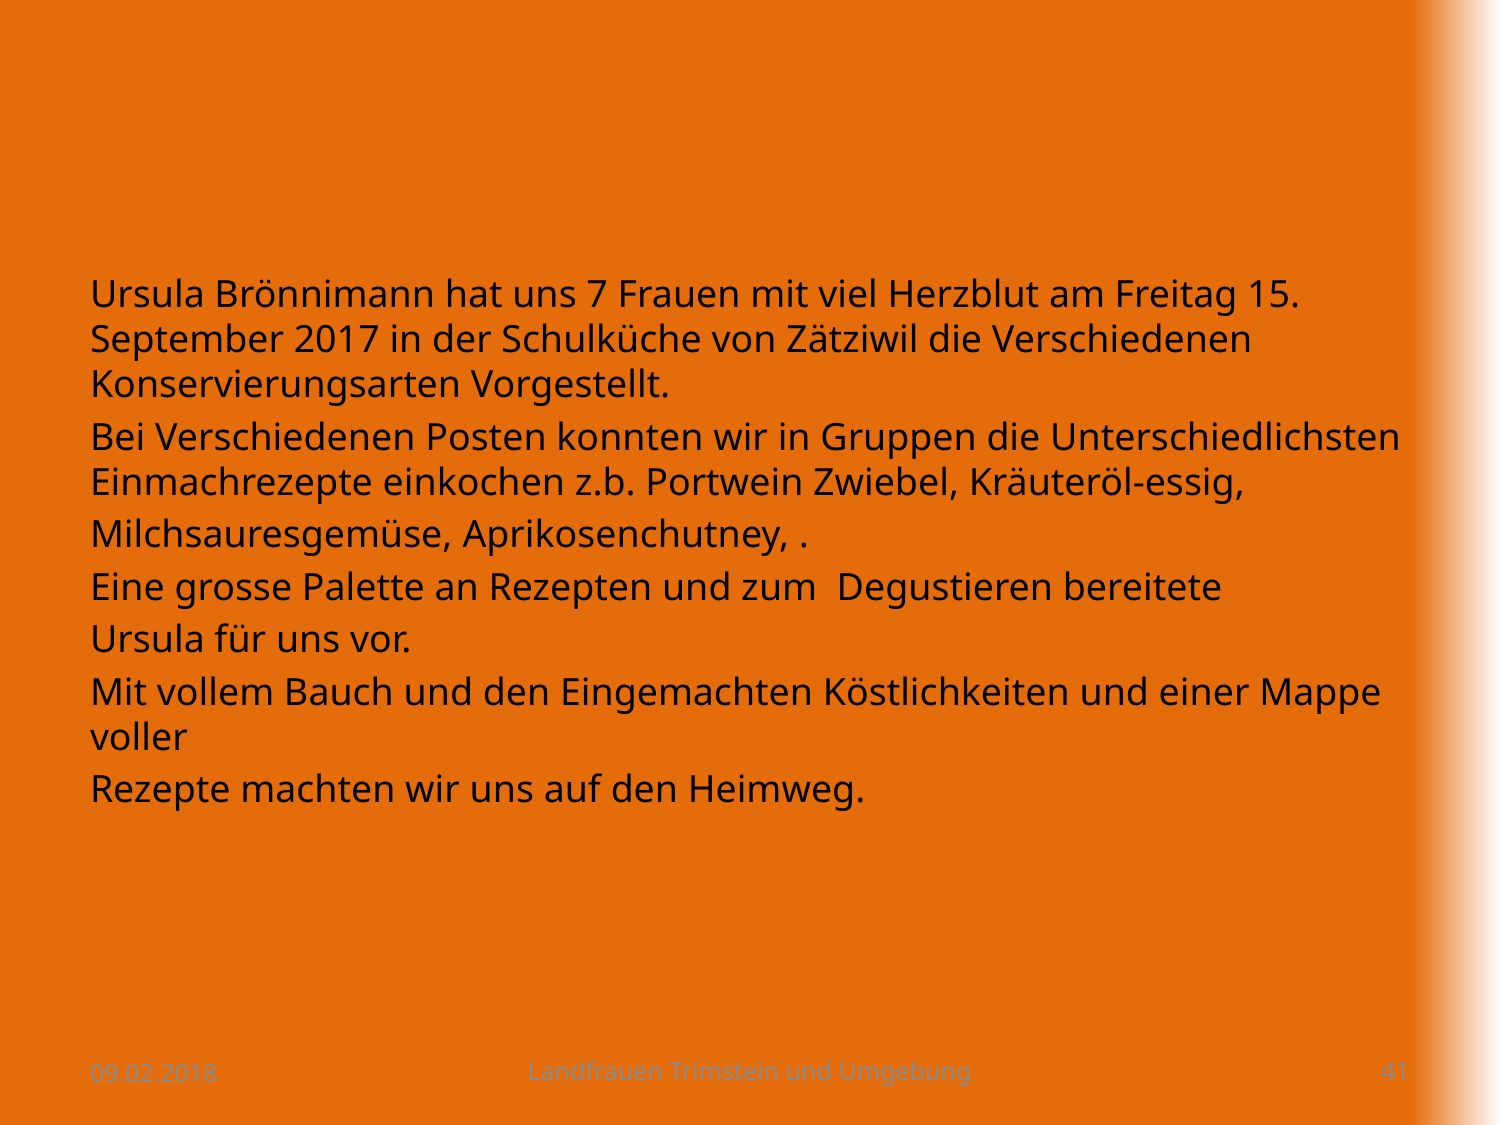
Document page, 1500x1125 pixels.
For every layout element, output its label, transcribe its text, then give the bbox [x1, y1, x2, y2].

slide_number 41 [1074, 1042, 1425, 1103]
footer Landfrauen Trimstein und Umgebung [512, 1042, 988, 1103]
list Ursula Brönnimann hat uns 7 Frauen mit viel Herzblut am Freitag 15. September 2017 in der Schulküche von Zätziwil die Verschiedenen Konservierungsarten Vorgestellt. Bei Verschiedenen Posten konnten wir in Gruppen die Unterschiedlichsten Einmachrezepte einkochen z.b. Portwein Zwiebel, Kräuteröl-essig, Milchsauresgemüse, Aprikosenchutney, . Eine grosse Palette an Rezepten und zum Degustieren bereitete Ursula für uns vor. Mit vollem Bauch und den Eingemachten Köstlichkeiten und einer Mappe voller Rezepte machten wir uns auf den Heimweg. [75, 262, 1425, 1005]
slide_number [75, 1042, 425, 1103]
